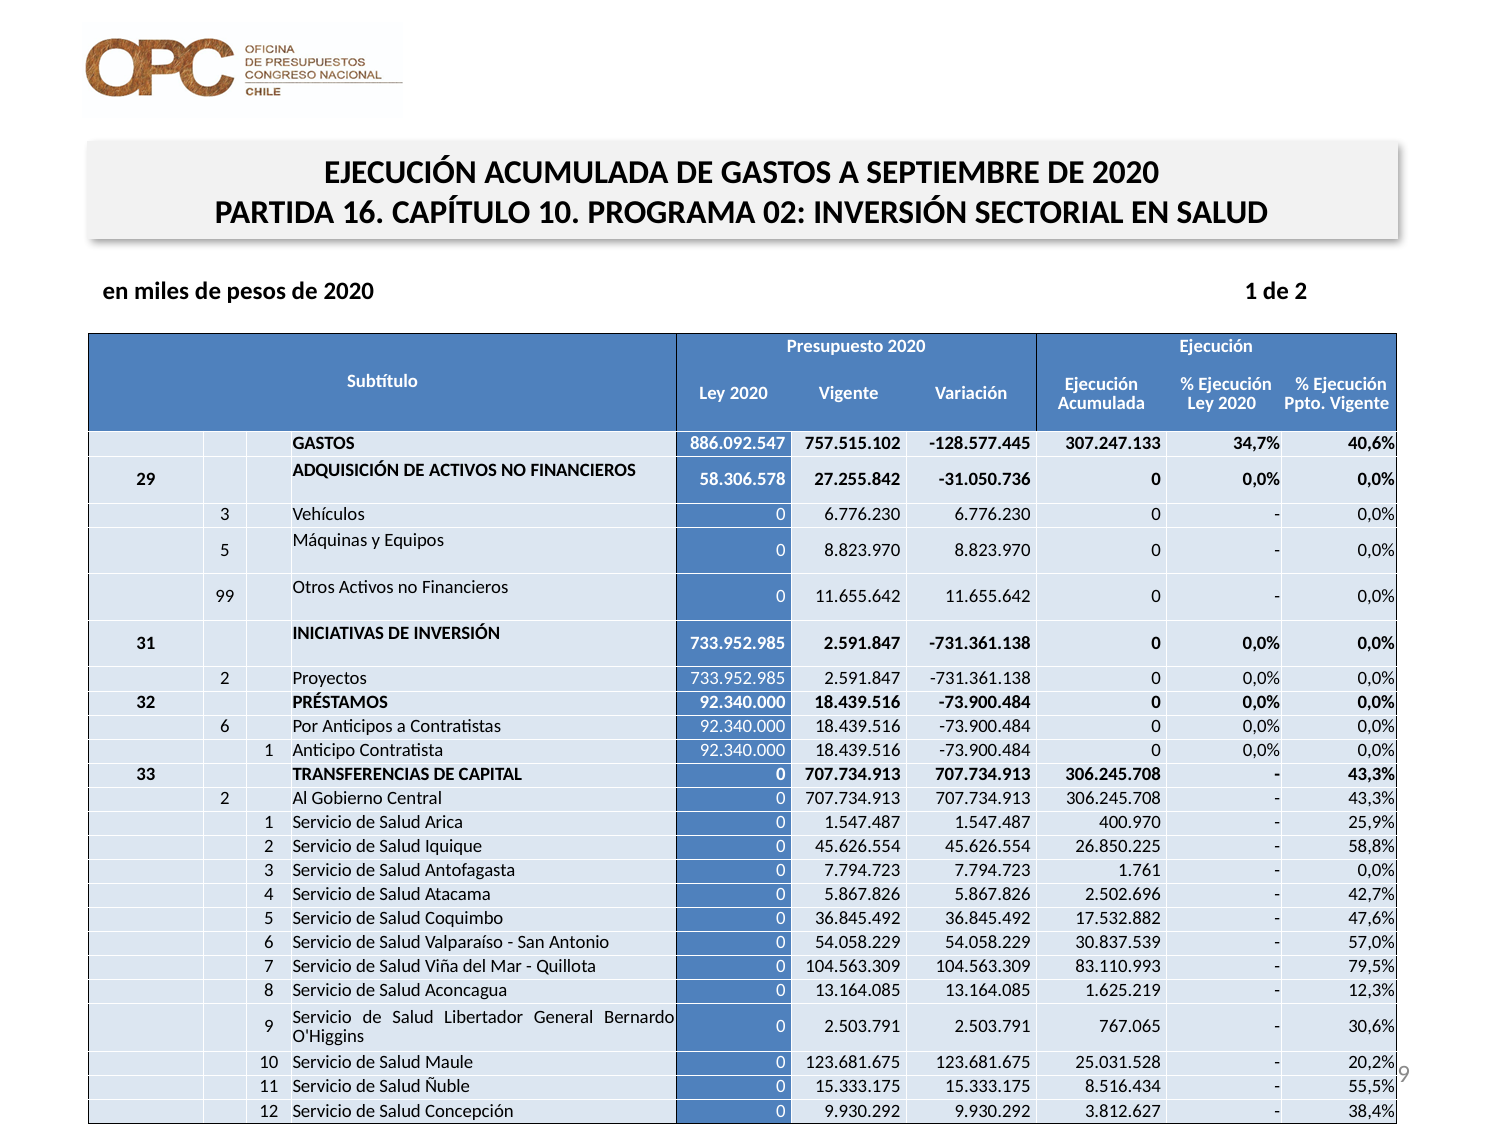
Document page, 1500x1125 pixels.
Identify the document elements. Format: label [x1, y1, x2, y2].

table_cell [247, 956, 291, 979]
table_cell [204, 574, 246, 620]
table_cell [792, 432, 906, 456]
table_cell [907, 716, 1036, 739]
table_header [89, 334, 676, 431]
table_cell [1282, 812, 1396, 835]
table_cell [1167, 956, 1281, 979]
table_cell [204, 716, 246, 739]
table_header [1037, 334, 1396, 358]
table_cell [89, 1100, 203, 1123]
table_cell [792, 908, 906, 931]
table_cell [907, 884, 1036, 907]
table_cell [1282, 504, 1396, 527]
table_cell [677, 504, 791, 527]
table_cell [292, 528, 676, 573]
table_cell [292, 574, 676, 620]
table_cell [677, 457, 791, 503]
table_cell [247, 932, 291, 955]
table_cell [247, 1100, 291, 1123]
table_cell [1037, 1100, 1166, 1123]
table_cell [292, 1052, 676, 1075]
table_cell [89, 574, 203, 620]
table_cell [1037, 860, 1166, 883]
table_cell [89, 740, 203, 763]
table_cell [677, 788, 791, 811]
table_cell [292, 836, 676, 859]
table_cell [1037, 574, 1166, 620]
table_cell [89, 860, 203, 883]
table_cell [907, 812, 1036, 835]
table_cell [677, 932, 791, 955]
table_cell [1037, 692, 1166, 715]
table_cell [247, 621, 291, 666]
table_cell [907, 504, 1036, 527]
table_cell [907, 432, 1036, 456]
table_cell [89, 836, 203, 859]
table_cell [1167, 1004, 1281, 1051]
table_cell [292, 621, 676, 666]
table_cell [792, 457, 906, 503]
table_cell [89, 457, 203, 503]
text_box [87, 267, 1382, 328]
table_cell [1167, 1076, 1281, 1099]
table_cell [204, 504, 246, 527]
table_cell [677, 812, 791, 835]
table_cell [204, 1052, 246, 1075]
table_cell [1282, 528, 1396, 573]
table_cell [907, 574, 1036, 620]
table_cell [792, 836, 906, 859]
table_cell [907, 980, 1036, 1003]
table_cell [907, 1100, 1036, 1123]
table_cell [292, 692, 676, 715]
table_cell [677, 667, 791, 691]
table_cell [907, 1076, 1036, 1099]
table_cell [292, 788, 676, 811]
table_cell [292, 504, 676, 527]
table_cell [1037, 788, 1166, 811]
table_cell [1282, 1052, 1396, 1075]
table_cell [292, 932, 676, 955]
table_cell [89, 1004, 203, 1051]
table_cell [89, 1052, 203, 1075]
table_cell [1037, 1076, 1166, 1099]
table_cell [247, 528, 291, 573]
table_cell [1037, 836, 1166, 859]
table_cell [1282, 764, 1396, 787]
table_cell [247, 812, 291, 835]
table_cell [1282, 457, 1396, 503]
table_cell [292, 884, 676, 907]
table_cell [292, 980, 676, 1003]
table_cell [204, 812, 246, 835]
table_cell [1282, 1004, 1396, 1051]
table_cell [792, 1100, 906, 1123]
table_cell [677, 1004, 791, 1051]
table_cell [1167, 932, 1281, 955]
table_cell [247, 860, 291, 883]
table_cell [247, 1076, 291, 1099]
table_cell [907, 1004, 1036, 1051]
table_cell [89, 621, 203, 666]
table_cell [1282, 667, 1396, 691]
table_cell [89, 764, 203, 787]
table_cell [677, 1100, 791, 1123]
table_cell [1037, 812, 1166, 835]
table_cell [1167, 884, 1281, 907]
table_cell [1167, 692, 1281, 715]
table_cell [907, 692, 1036, 715]
table_cell [677, 621, 791, 666]
table_cell [247, 432, 291, 456]
table_cell [907, 836, 1036, 859]
table_cell [89, 1076, 203, 1099]
table_cell [247, 836, 291, 859]
table_cell [907, 528, 1036, 573]
table_cell [1167, 432, 1281, 456]
table_cell [1037, 884, 1166, 907]
table_cell [89, 788, 203, 811]
table_cell [204, 884, 246, 907]
table_cell [907, 740, 1036, 763]
table_cell [292, 1076, 676, 1099]
table_cell [1167, 621, 1281, 666]
table_cell [677, 692, 791, 715]
table_cell [292, 457, 676, 503]
table_cell [1037, 764, 1166, 787]
table_cell [1037, 621, 1166, 666]
table_cell [204, 1004, 246, 1051]
table_cell [677, 764, 791, 787]
table_cell [677, 716, 791, 739]
table_cell [89, 667, 203, 691]
table_cell [292, 740, 676, 763]
table_cell [907, 860, 1036, 883]
table_cell [204, 1100, 246, 1123]
table_cell [792, 716, 906, 739]
table_header [677, 334, 1036, 358]
text_box [87, 142, 1397, 238]
table_cell [89, 956, 203, 979]
table_cell [89, 504, 203, 527]
table_cell [677, 836, 791, 859]
table_cell [1037, 457, 1166, 503]
table_cell [204, 457, 246, 503]
table_cell [292, 860, 676, 883]
table_cell [792, 932, 906, 955]
table_cell [1037, 667, 1166, 691]
table_cell [204, 667, 246, 691]
table_cell [1167, 980, 1281, 1003]
table_cell [247, 1004, 291, 1051]
table_cell [677, 574, 791, 620]
table_cell [247, 692, 291, 715]
table_cell [1167, 788, 1281, 811]
table_cell [1282, 884, 1396, 907]
table_cell [1167, 528, 1281, 573]
table_cell [792, 528, 906, 573]
table_cell [677, 980, 791, 1003]
table_cell [292, 956, 676, 979]
table_cell [907, 788, 1036, 811]
table_cell [677, 1076, 791, 1099]
table_cell [1037, 716, 1166, 739]
table_cell [1037, 740, 1166, 763]
table_cell [1167, 812, 1281, 835]
table_cell [1037, 908, 1166, 931]
table_cell [292, 908, 676, 931]
table_cell [292, 432, 676, 456]
table_cell [1167, 740, 1281, 763]
table_cell [677, 432, 791, 456]
table_cell [204, 692, 246, 715]
table_cell [247, 740, 291, 763]
table_cell [792, 1004, 906, 1051]
table_cell [677, 956, 791, 979]
table_cell [247, 980, 291, 1003]
table_cell [1037, 358, 1396, 431]
table_cell [89, 432, 203, 456]
table_cell [792, 667, 906, 691]
table_cell [907, 621, 1036, 666]
table_cell [1282, 692, 1396, 715]
table_cell [292, 764, 676, 787]
table_cell [204, 432, 246, 456]
table_cell [792, 574, 906, 620]
table_cell [792, 504, 906, 527]
table_cell [89, 932, 203, 955]
table_cell [247, 908, 291, 931]
table_cell [907, 457, 1036, 503]
table_cell [1037, 956, 1166, 979]
table_cell [1037, 432, 1166, 456]
table_cell [1282, 574, 1396, 620]
table_cell [792, 812, 906, 835]
table_cell [1167, 716, 1281, 739]
table_cell [907, 667, 1036, 691]
table_cell [292, 812, 676, 835]
table_cell [292, 1004, 676, 1051]
table_cell [1282, 956, 1396, 979]
table_cell [907, 764, 1036, 787]
table_cell [1282, 908, 1396, 931]
table_cell [792, 740, 906, 763]
table_cell [1167, 836, 1281, 859]
picture [82, 22, 403, 118]
table_cell [1282, 980, 1396, 1003]
table_cell [89, 528, 203, 573]
table_cell [1167, 457, 1281, 503]
table_cell [89, 980, 203, 1003]
table_cell [89, 692, 203, 715]
table_cell [89, 908, 203, 931]
table_cell [792, 1052, 906, 1075]
table_cell [792, 1076, 906, 1099]
table_cell [1037, 1004, 1166, 1051]
table_cell [247, 788, 291, 811]
table_cell [1282, 788, 1396, 811]
table_cell [247, 1052, 291, 1075]
table_cell [247, 457, 291, 503]
table_cell [677, 1052, 791, 1075]
table_cell [907, 908, 1036, 931]
table_cell [204, 621, 246, 666]
table_cell [1282, 932, 1396, 955]
table_cell [1167, 667, 1281, 691]
table_cell [247, 764, 291, 787]
table_cell [677, 860, 791, 883]
table_cell [292, 1100, 676, 1123]
table_cell [247, 884, 291, 907]
table_cell [1037, 980, 1166, 1003]
table_cell [247, 716, 291, 739]
table_cell [792, 621, 906, 666]
table_cell [792, 764, 906, 787]
table_cell [1167, 504, 1281, 527]
table_cell [204, 528, 246, 573]
table_cell [204, 908, 246, 931]
table_cell [204, 740, 246, 763]
table_cell [204, 1076, 246, 1099]
table_cell [204, 788, 246, 811]
table_cell [792, 980, 906, 1003]
table_cell [1282, 1076, 1396, 1099]
table_cell [677, 884, 791, 907]
table_cell [1282, 432, 1396, 456]
table_cell [247, 504, 291, 527]
table_cell [1167, 764, 1281, 787]
table_cell [204, 764, 246, 787]
table_cell [1037, 1052, 1166, 1075]
table_cell [204, 836, 246, 859]
table_cell [1167, 1100, 1281, 1123]
table_cell [1167, 908, 1281, 931]
table_cell [204, 980, 246, 1003]
table_cell [792, 956, 906, 979]
table_cell [1167, 1052, 1281, 1075]
table_cell [1167, 574, 1281, 620]
table_cell [677, 358, 1036, 431]
table_cell [1167, 860, 1281, 883]
table_cell [1282, 836, 1396, 859]
table_cell [792, 788, 906, 811]
table_cell [1282, 860, 1396, 883]
table_cell [247, 667, 291, 691]
table_cell [792, 884, 906, 907]
table_cell [677, 528, 791, 573]
table_cell [204, 860, 246, 883]
table_cell [1037, 528, 1166, 573]
table_cell [292, 667, 676, 691]
table_cell [792, 860, 906, 883]
table_cell [89, 716, 203, 739]
table_cell [907, 956, 1036, 979]
table_cell [89, 884, 203, 907]
table_cell [907, 1052, 1036, 1075]
table_cell [89, 812, 203, 835]
table_cell [792, 692, 906, 715]
table_cell [1037, 932, 1166, 955]
table_cell [907, 932, 1036, 955]
table_cell [1282, 1100, 1396, 1123]
table_cell [1282, 716, 1396, 739]
table_cell [292, 716, 676, 739]
table_cell [247, 574, 291, 620]
table_cell [677, 740, 791, 763]
table_cell [1282, 621, 1396, 666]
table_cell [677, 908, 791, 931]
table_cell [1282, 740, 1396, 763]
table_cell [1037, 504, 1166, 527]
table_cell [204, 956, 246, 979]
table_cell [204, 932, 246, 955]
slide_number [1397, 1042, 1425, 1103]
